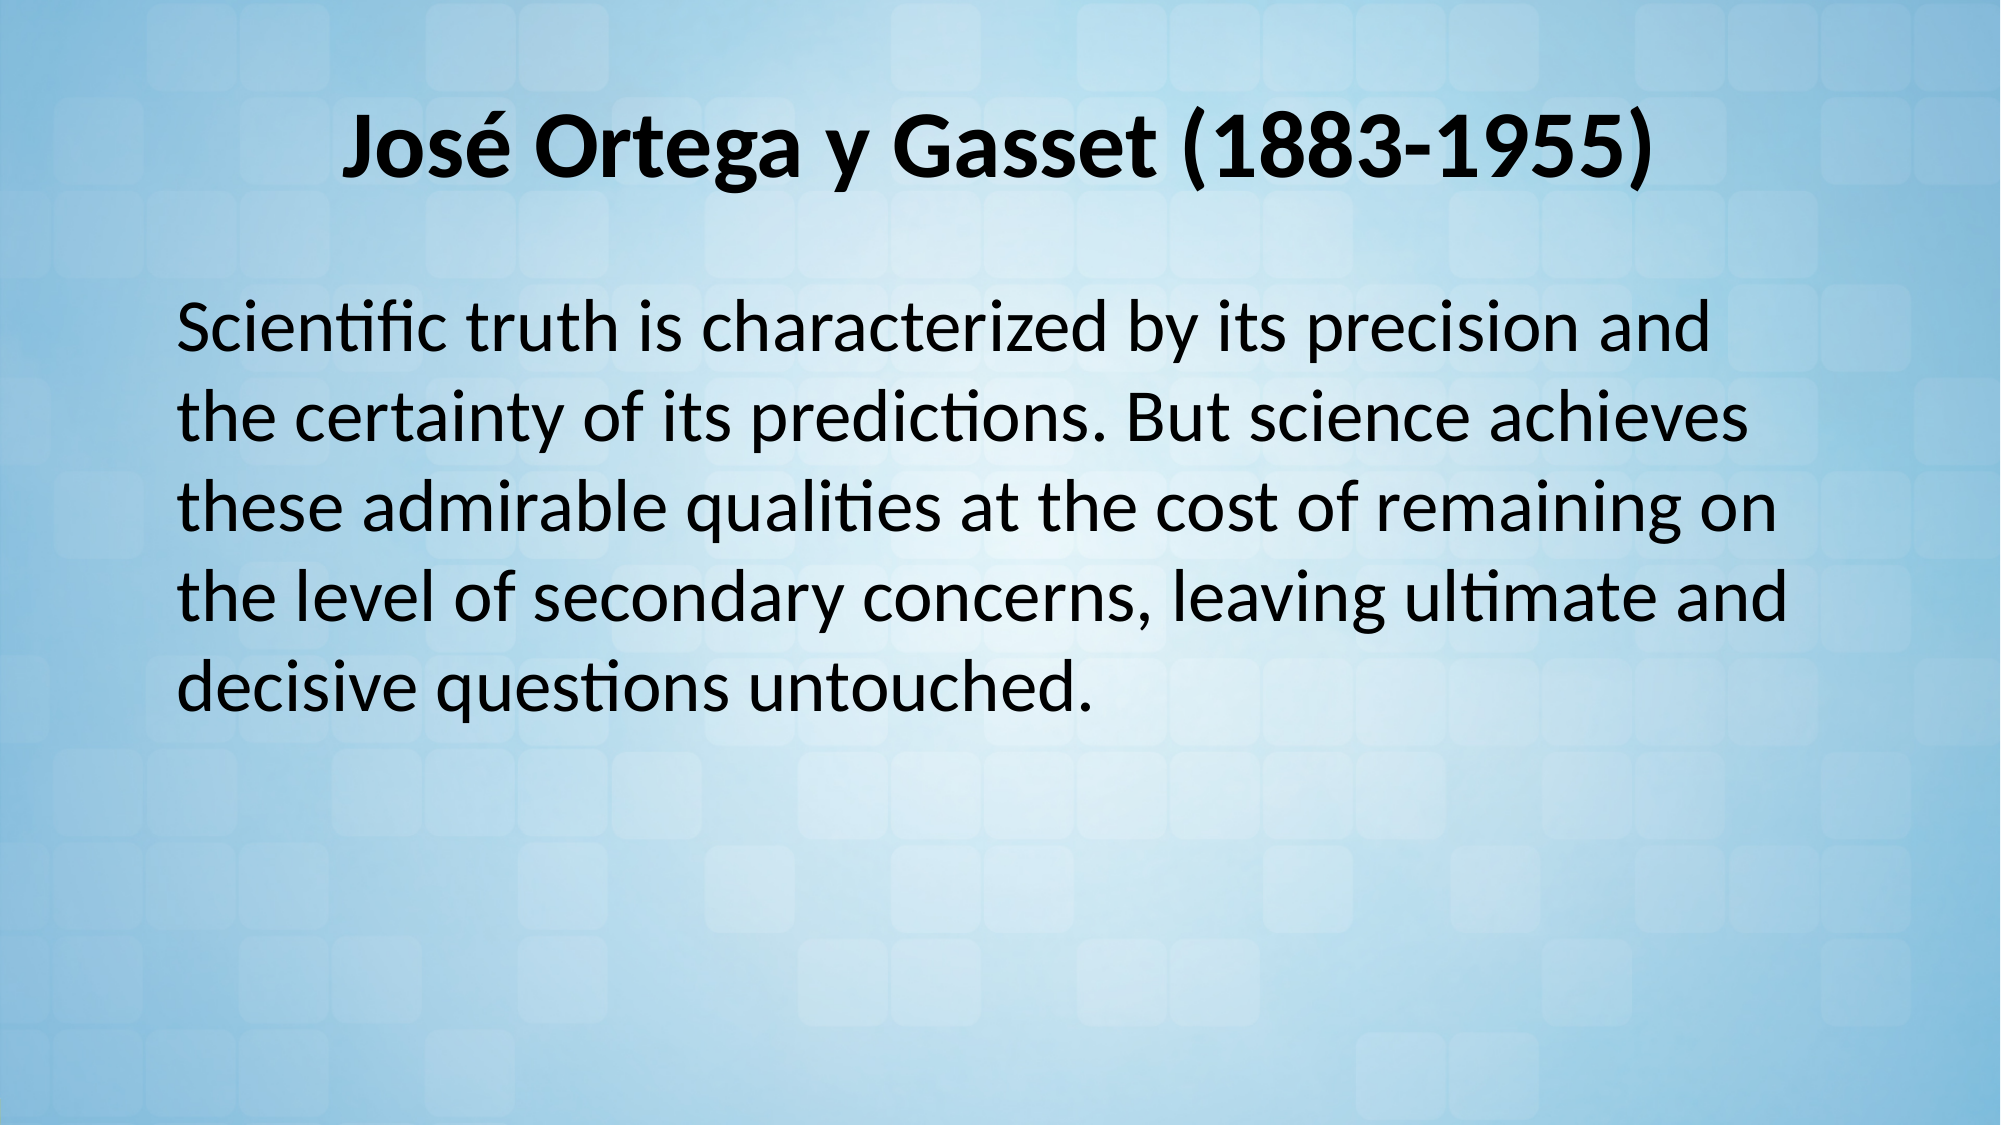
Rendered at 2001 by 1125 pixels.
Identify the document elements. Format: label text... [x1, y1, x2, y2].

picture [0, 0, 2001, 1125]
list Scientific truth is characterized by its precision and the certainty of its predictions. But science achieves these admirable qualities at the cost of remaining on the level of secondary concerns, leaving ultimate and decisive questions untouched. [161, 268, 1827, 1012]
title José Ortega y Gasset (1883-1955) [99, 45, 1900, 233]
